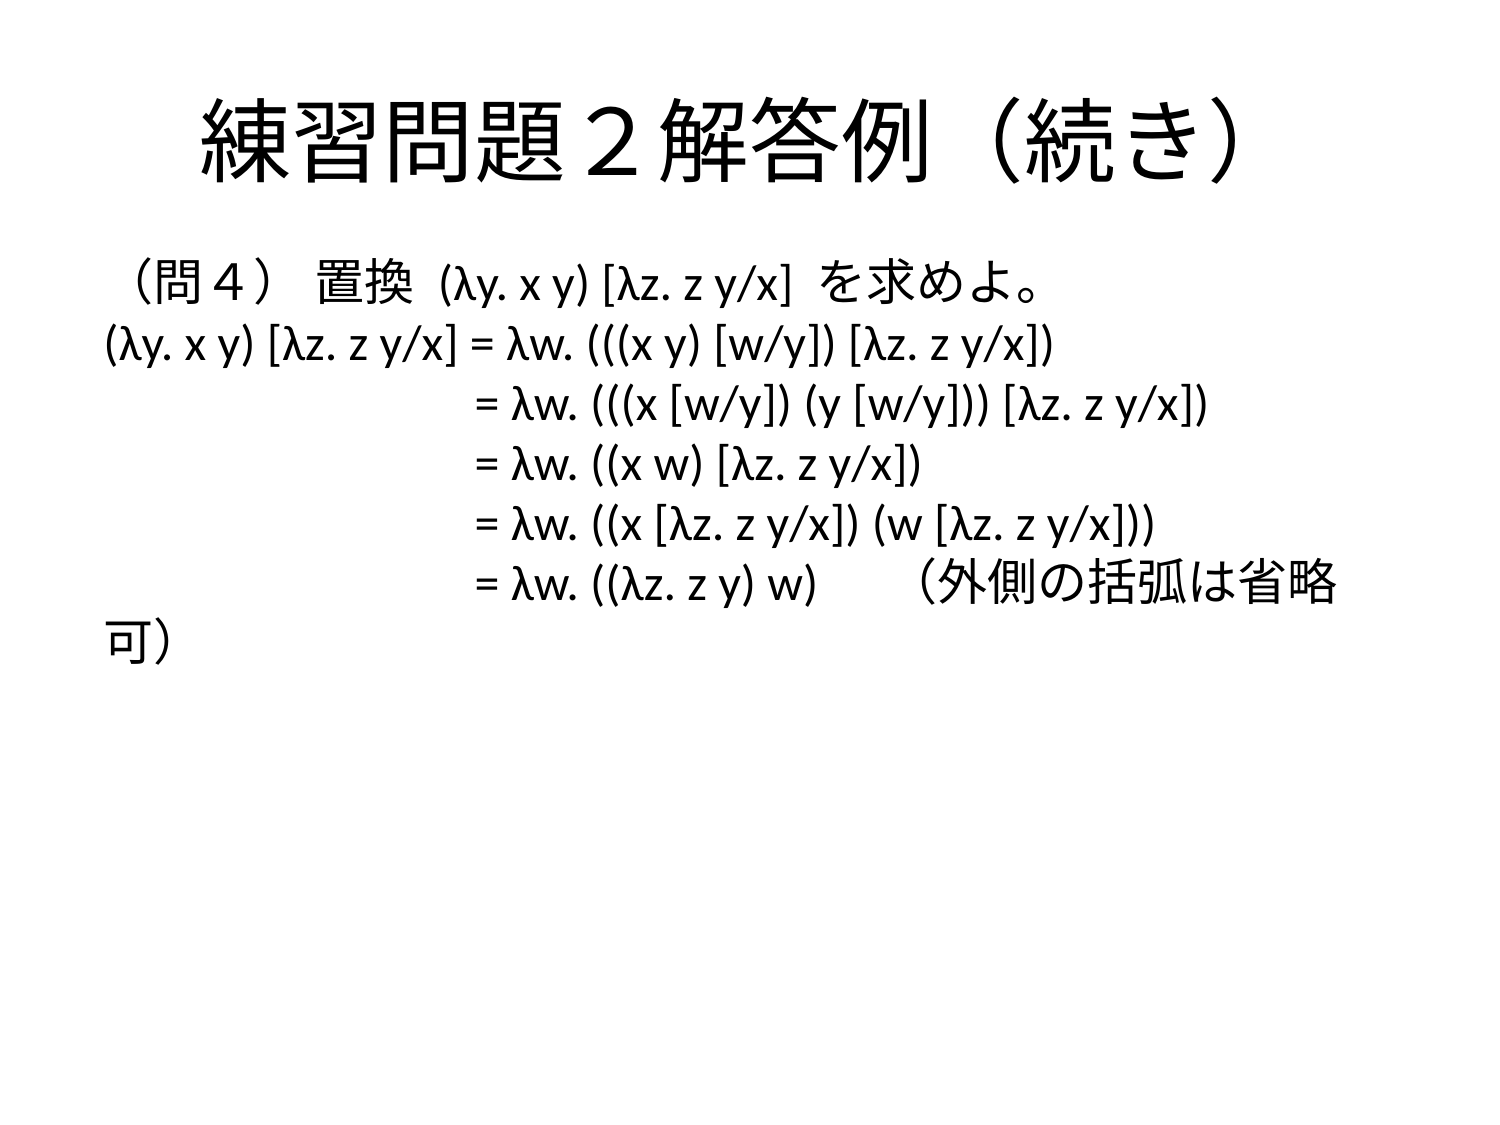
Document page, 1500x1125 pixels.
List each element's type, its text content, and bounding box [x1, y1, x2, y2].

text_box （問４） 置換 (λy. x y) [λz. z y/x] を求めよ。 (λy. x y) [λz. z y/x] = λw. (((x y) [w/y]) [λz. z y/x]) = λw. (((x [w/y]) (y [w/y])) [λz. z y/x]) = λw. ((x w) [λz. z y/x]) = λw. ((x [λz. z y/x]) (w [λz. z y/x])) = λw. ((λz. z y) w) （外側の括弧は省略可） [88, 242, 1436, 678]
text_box 練習問題２解答例（続き） [74, 45, 1425, 233]
